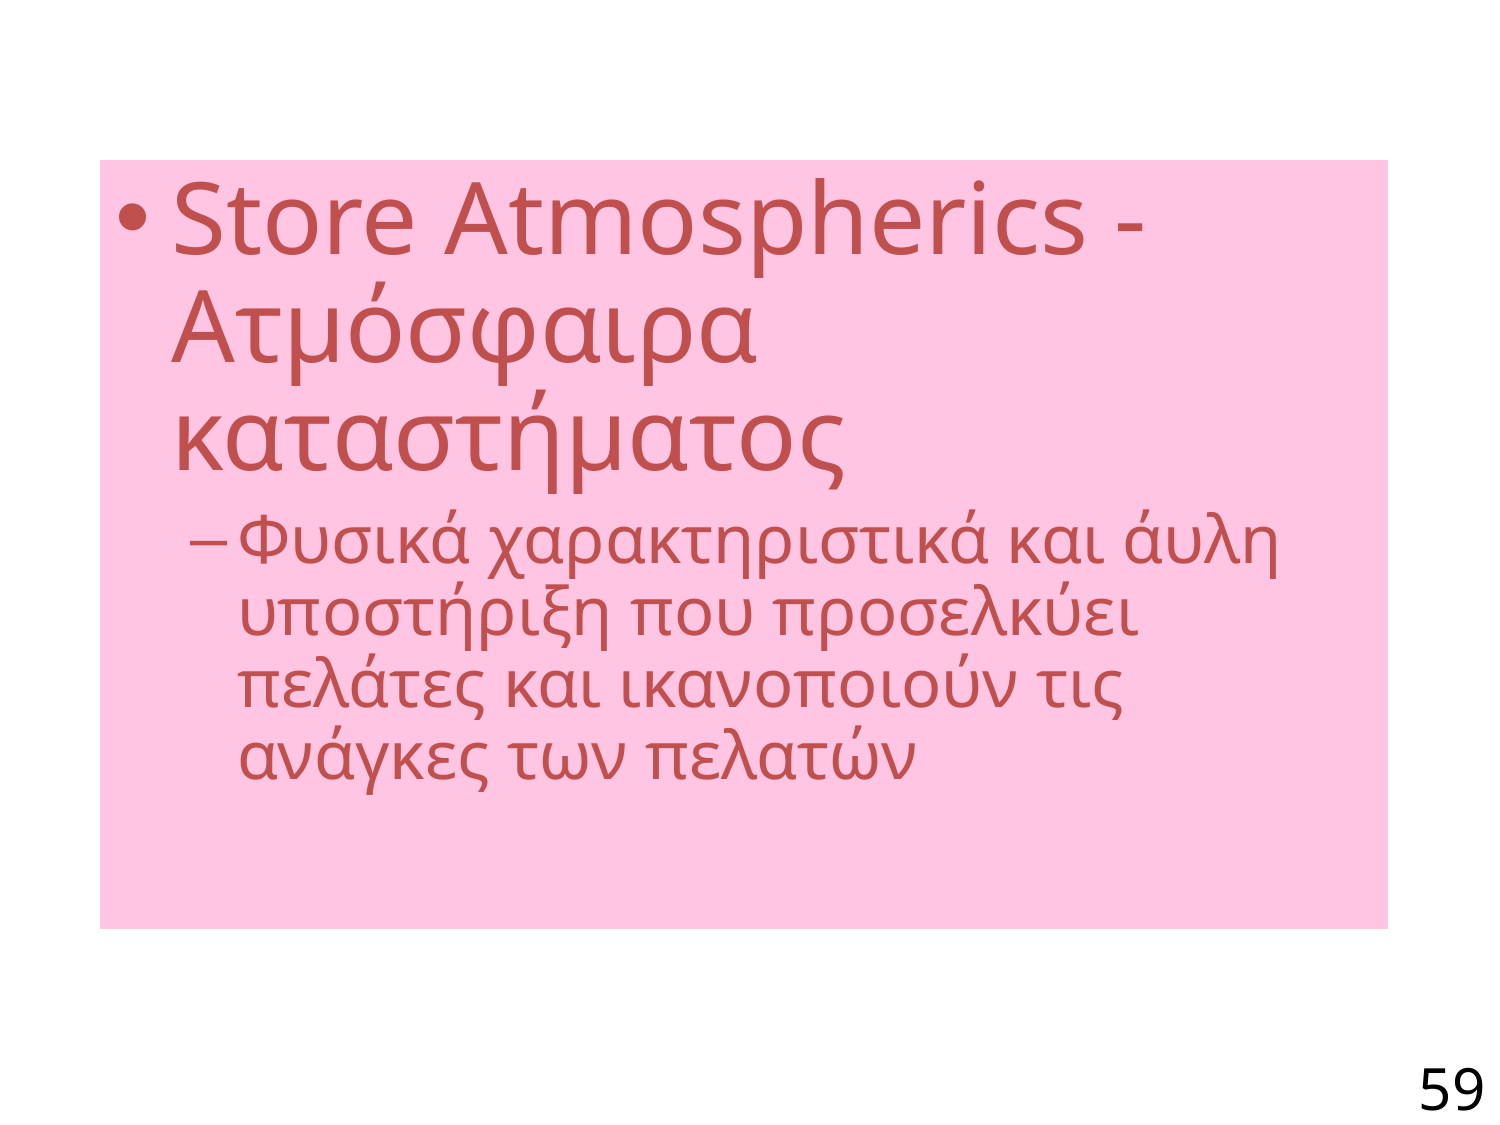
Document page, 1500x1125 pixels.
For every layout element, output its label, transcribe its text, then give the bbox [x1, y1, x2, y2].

list Store Atmospherics - Ατμόσφαιρα καταστήματος Φυσικά χαρακτηριστικά και άυλη υποστήριξη που προσελκύει πελάτες και ικανοποιούν τις ανάγκες των πελατών [100, 160, 1388, 929]
text_box 59 [1294, 1046, 1500, 1125]
